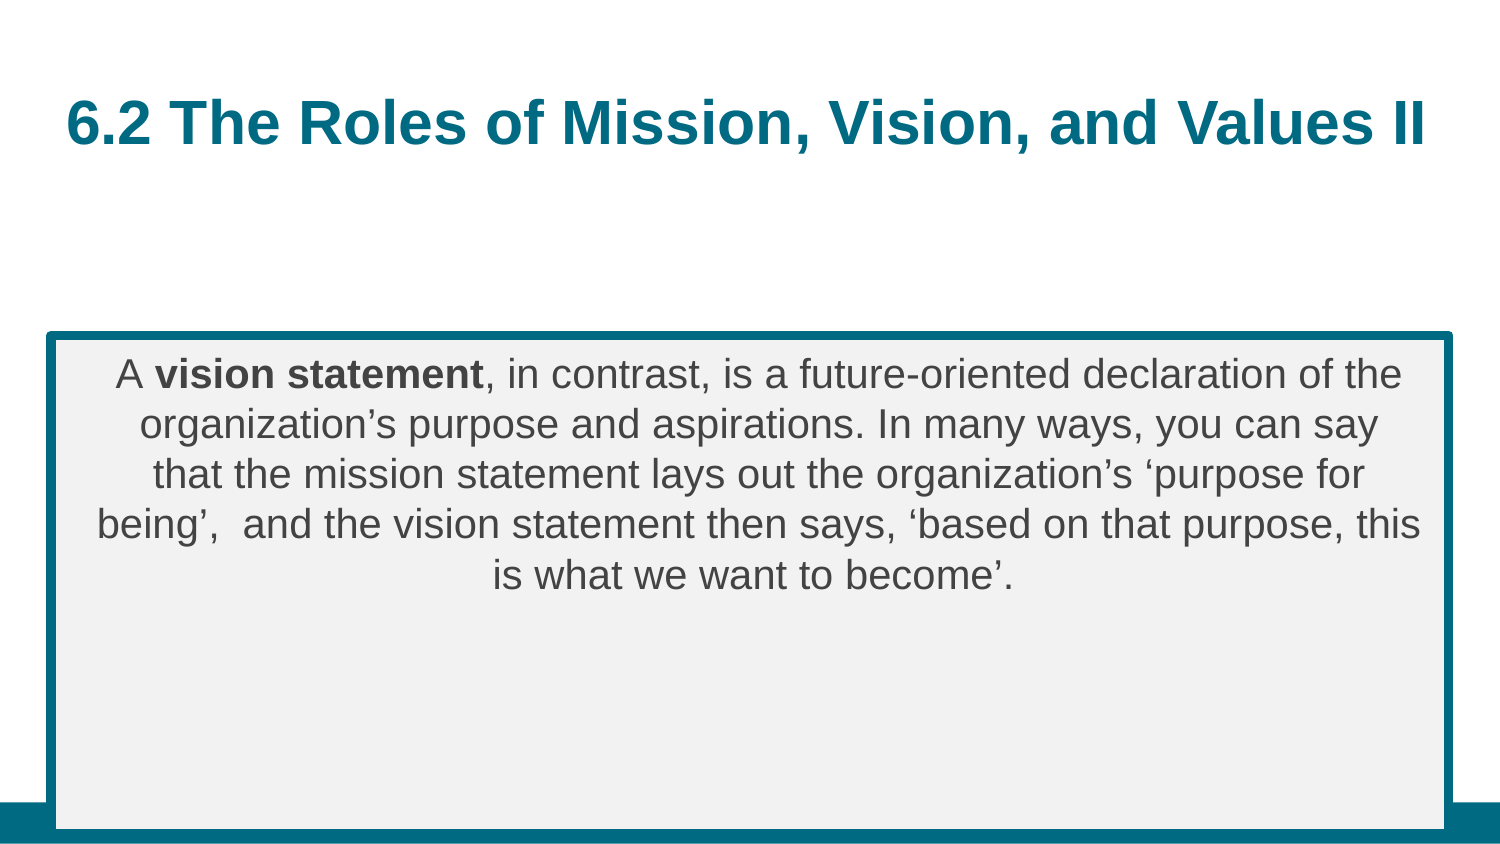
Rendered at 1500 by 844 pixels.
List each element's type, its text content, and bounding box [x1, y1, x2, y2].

title 6.2 The Roles of Mission, Vision, and Values II [51, 67, 1500, 167]
list A vision statement, in contrast, is a future-oriented declaration of the organization’s purpose and aspirations. In many ways, you can say that the mission statement lays out the organization’s ‘purpose for being’, and the vision statement then says, ‘based on that purpose, this is what we want to become’. [51, 335, 1449, 834]
